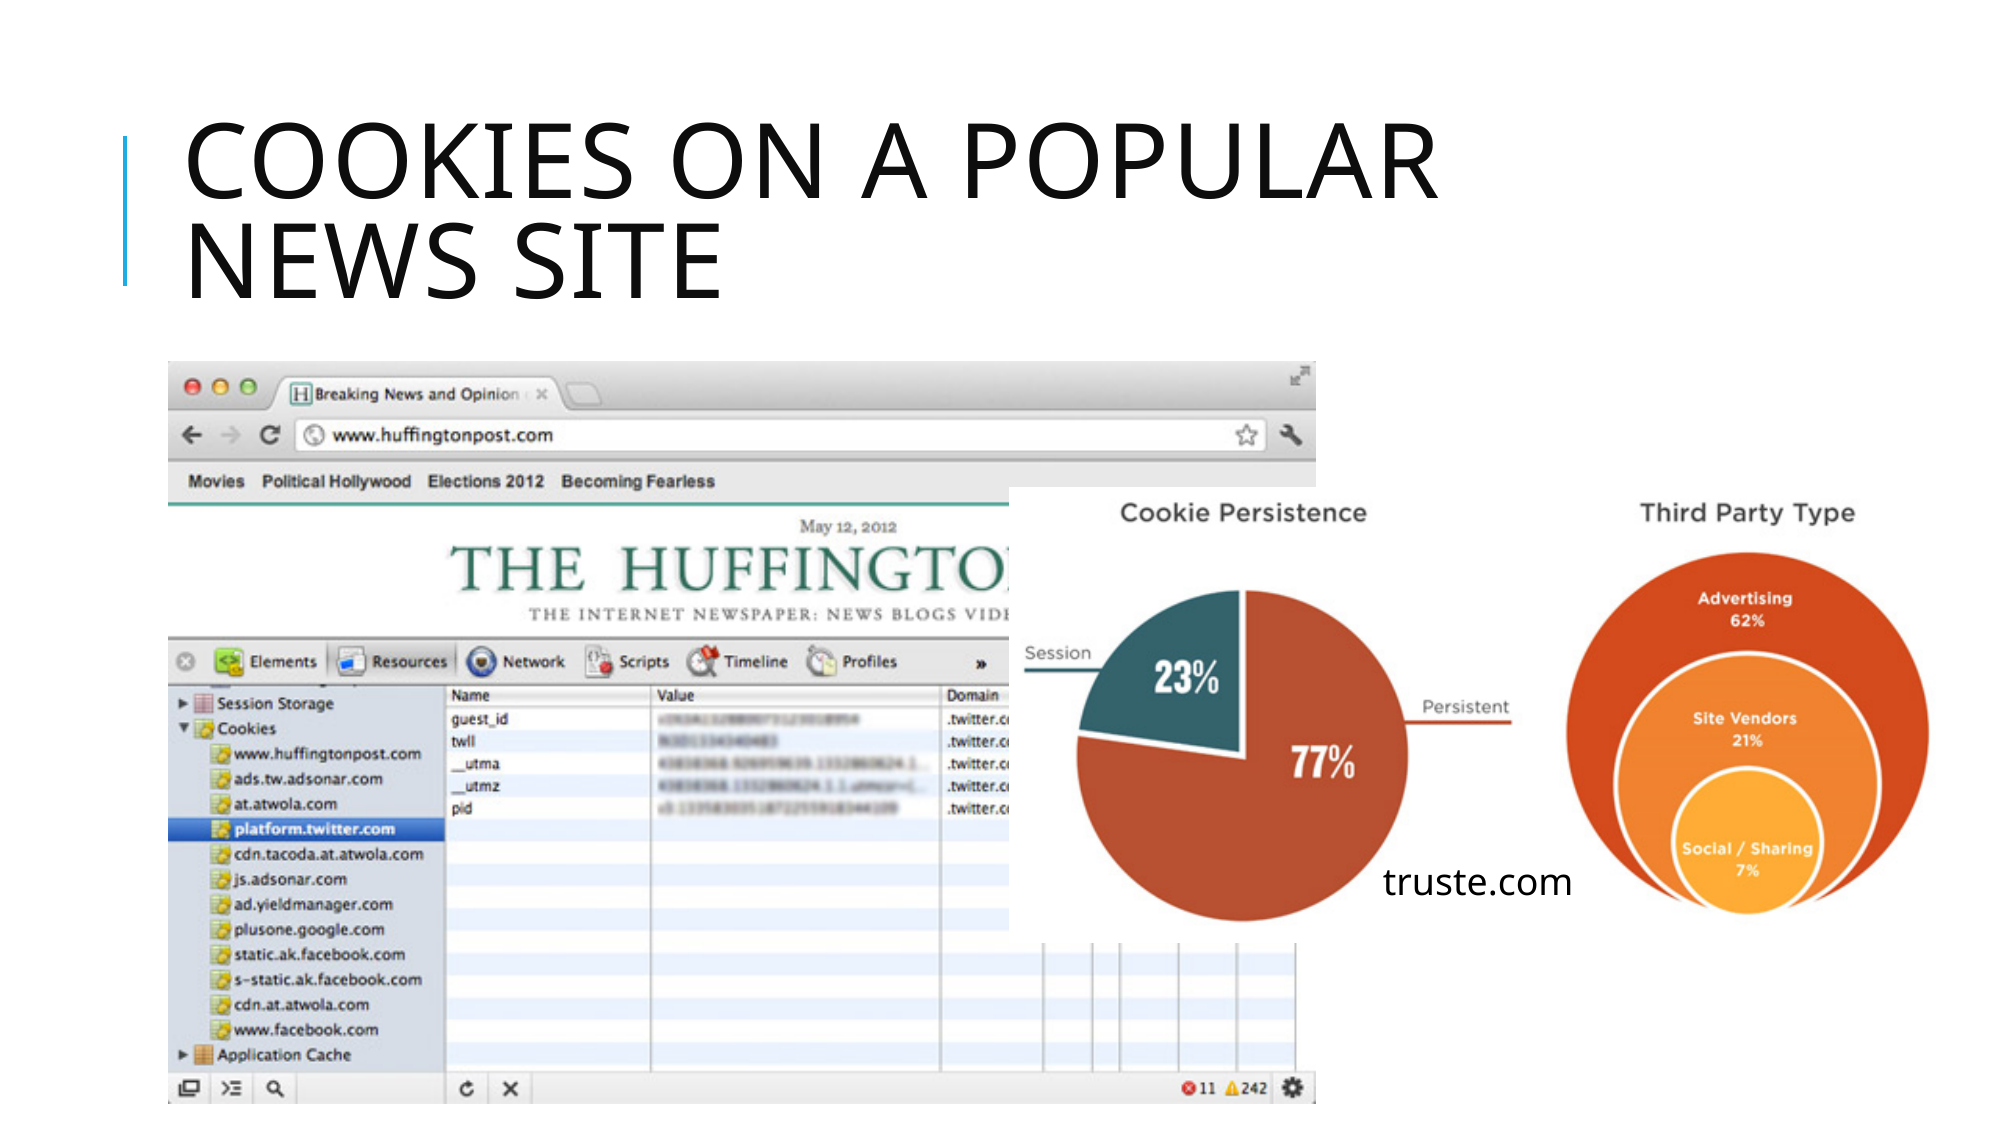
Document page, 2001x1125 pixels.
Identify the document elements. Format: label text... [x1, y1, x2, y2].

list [167, 361, 1316, 1104]
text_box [1009, 487, 1948, 943]
title Cookies on a popular news site [168, 96, 1763, 342]
